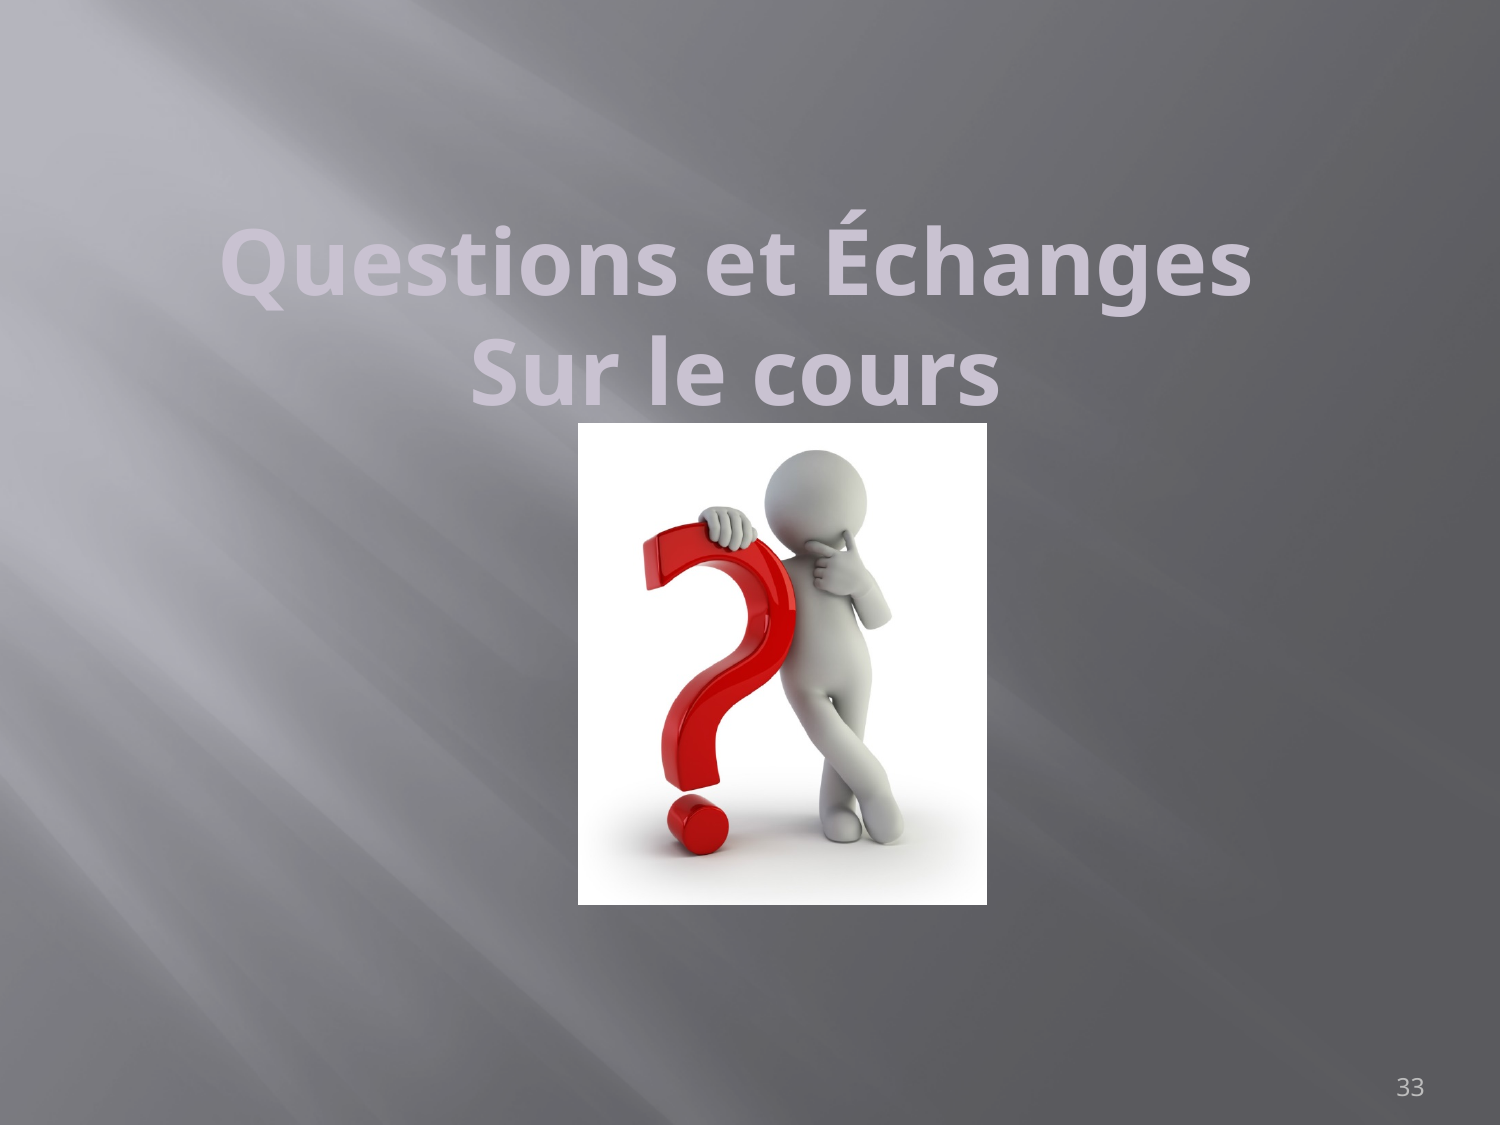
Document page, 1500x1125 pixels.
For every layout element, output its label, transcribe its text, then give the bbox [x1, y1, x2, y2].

picture [578, 423, 987, 905]
text_box Questions et Échanges Sur le cours [82, 196, 1345, 1121]
slide_number 33 [1345, 1052, 1425, 1113]
